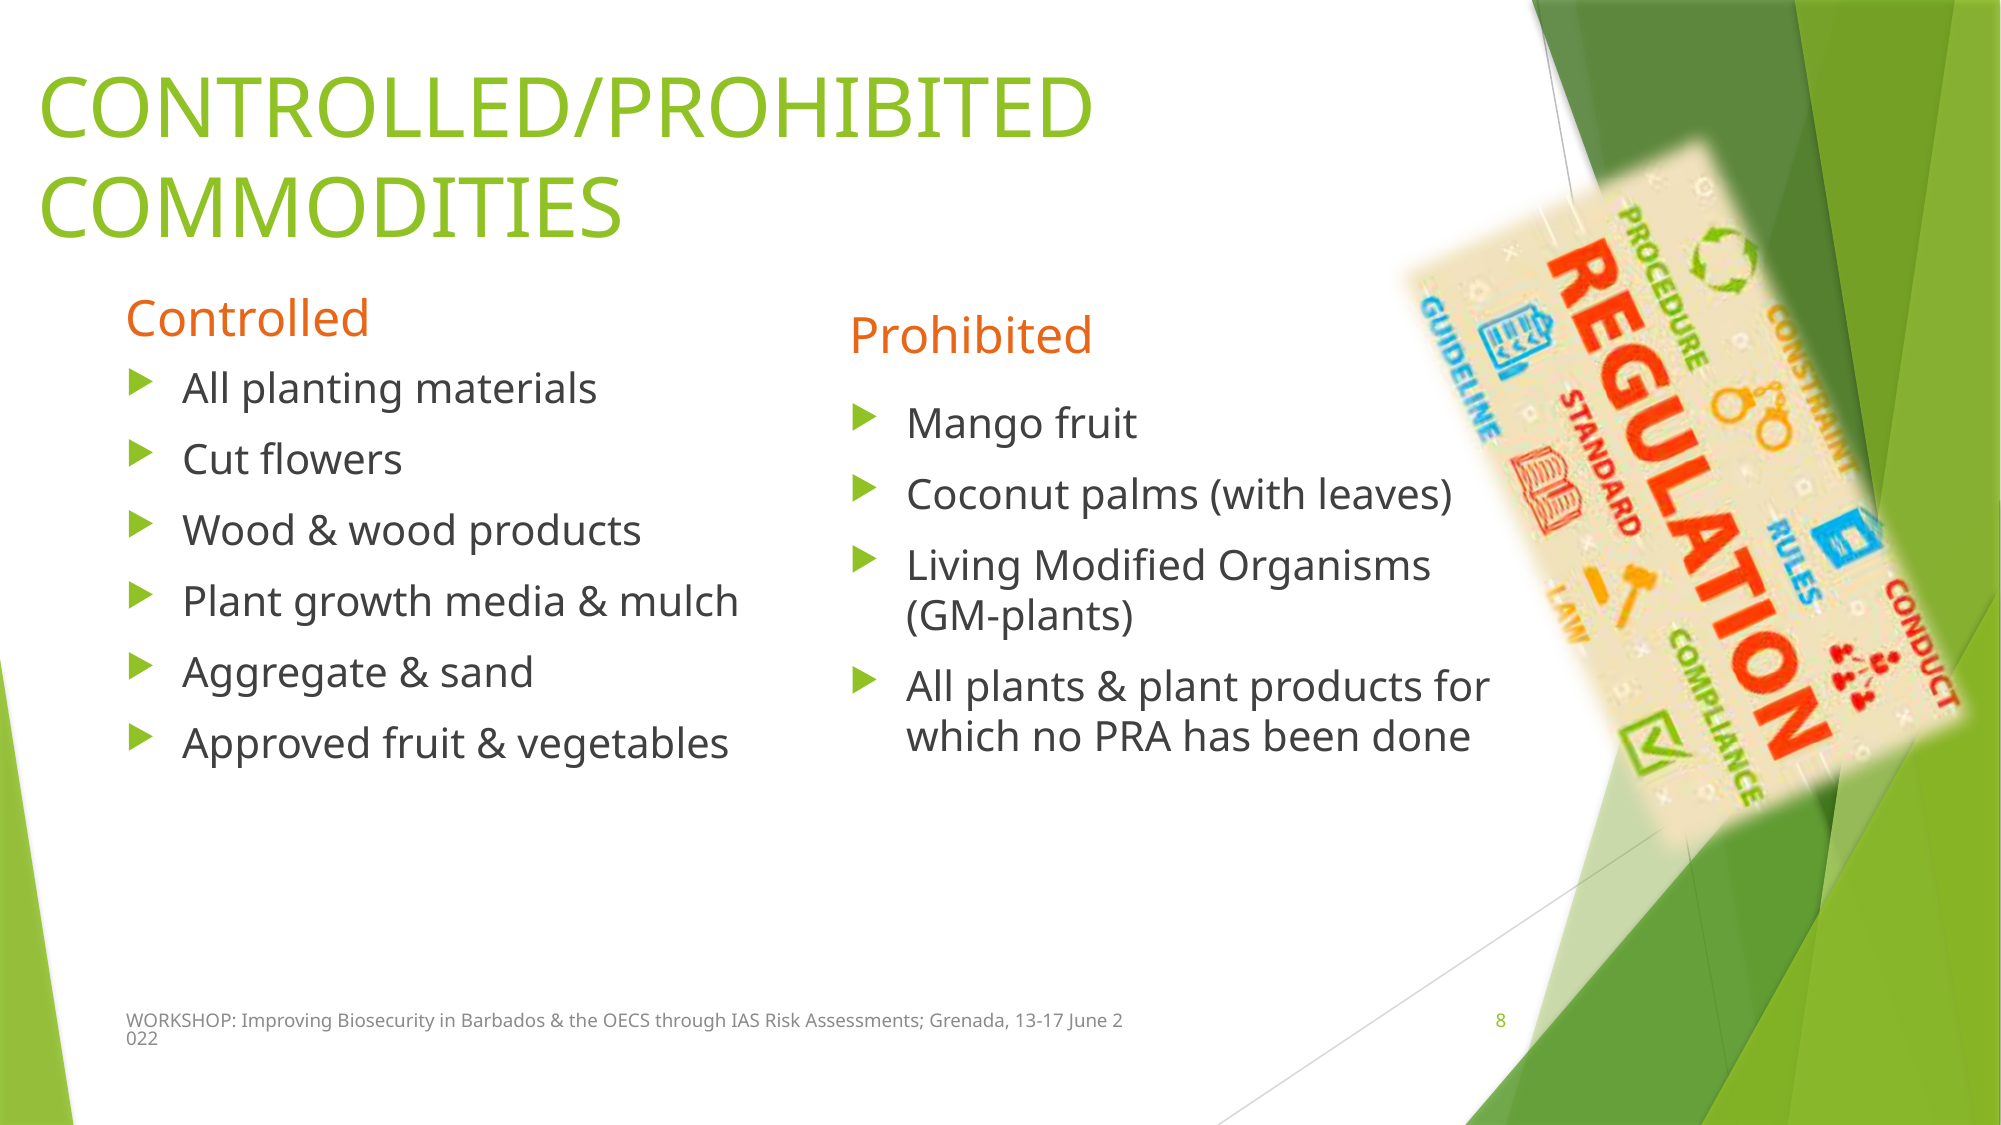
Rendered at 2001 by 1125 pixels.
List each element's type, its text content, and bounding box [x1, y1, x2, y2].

slide_number 8 [1409, 991, 1522, 1051]
title CONTROLLED/PROHIBITED COMMODITIES [22, 47, 1573, 264]
list Controlled [110, 259, 798, 354]
footer WORKSHOP: Improving Biosecurity in Barbados & the OECS through IAS Risk Assessments; Grenada, 13-17 June 2022 [111, 991, 1145, 1051]
list Prohibited [834, 276, 1402, 371]
list All planting materials Cut flowers Wood & wood products Plant growth media & mulch Aggregate & sand Approved fruit & vegetables [110, 354, 798, 992]
picture [1342, 151, 2000, 838]
list Mango fruit Coconut palms (with leaves) Living Modified Organisms (GM-plants) All plants & plant products for which no PRA has been done [834, 389, 1522, 991]
